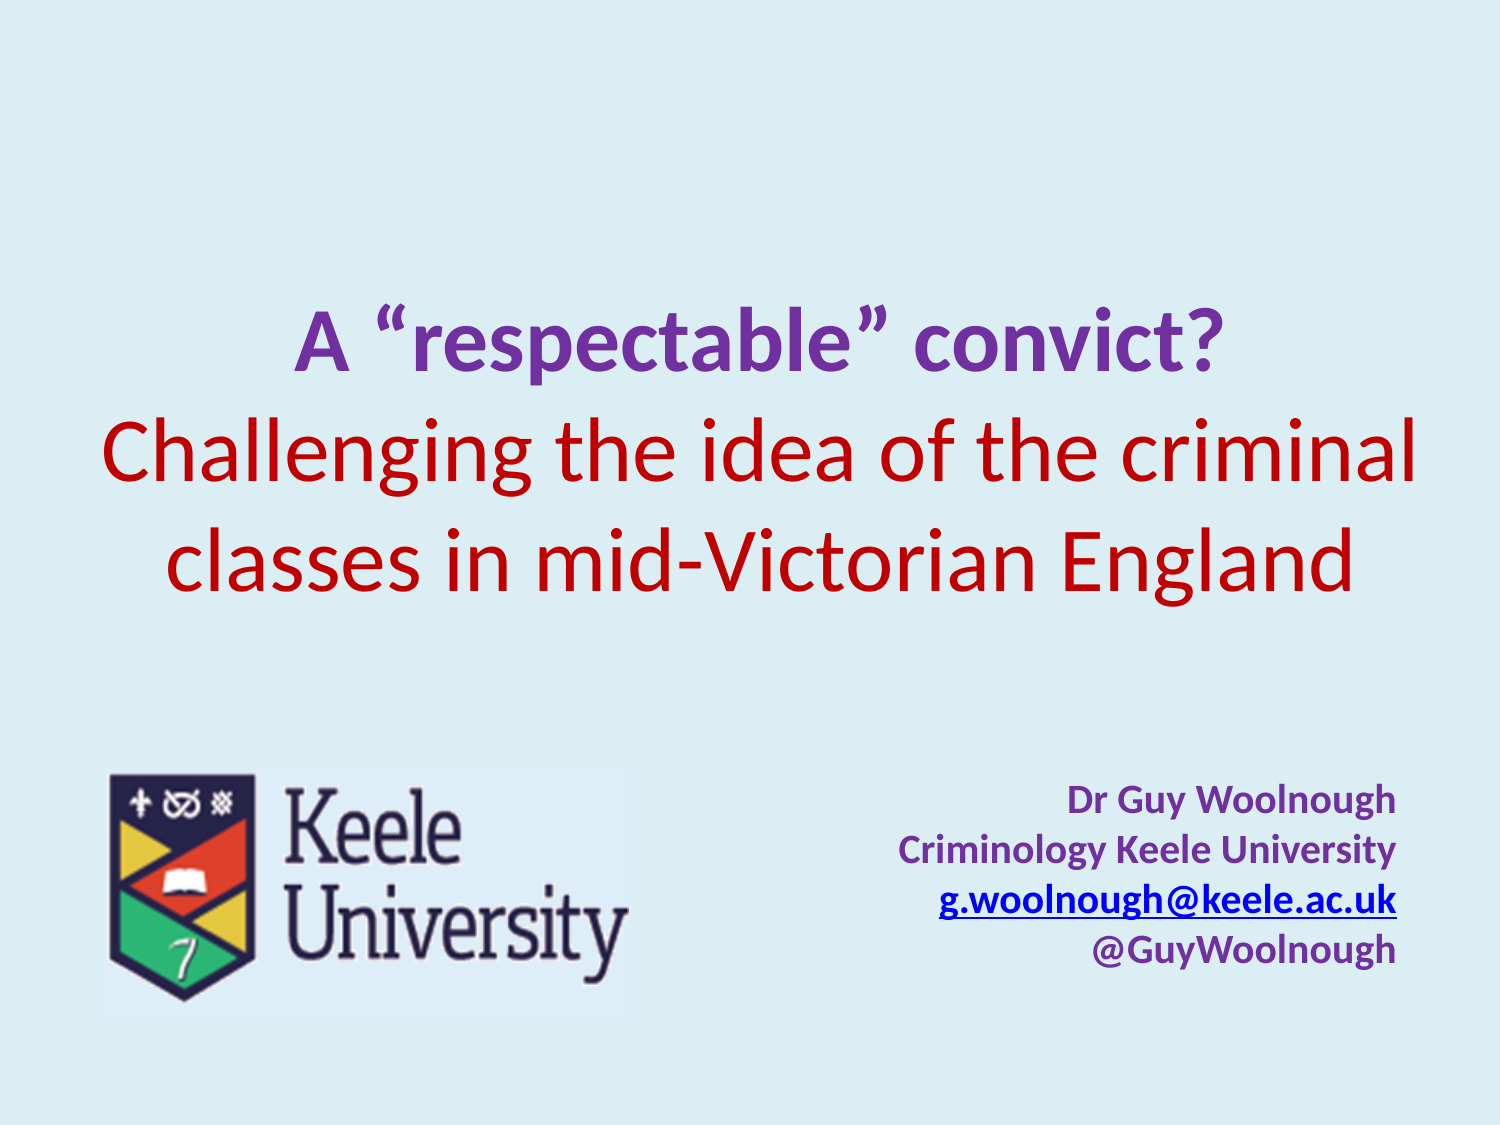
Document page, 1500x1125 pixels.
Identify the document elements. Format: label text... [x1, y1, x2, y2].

text_box Dr Guy Woolnough Criminology Keele University g.woolnough@keele.ac.uk @GuyWoolnough [628, 764, 1413, 1125]
title A “respectable” convict? Challenging the idea of the criminal classes in mid­-Victorian England [76, 78, 1447, 811]
picture [103, 764, 630, 1021]
